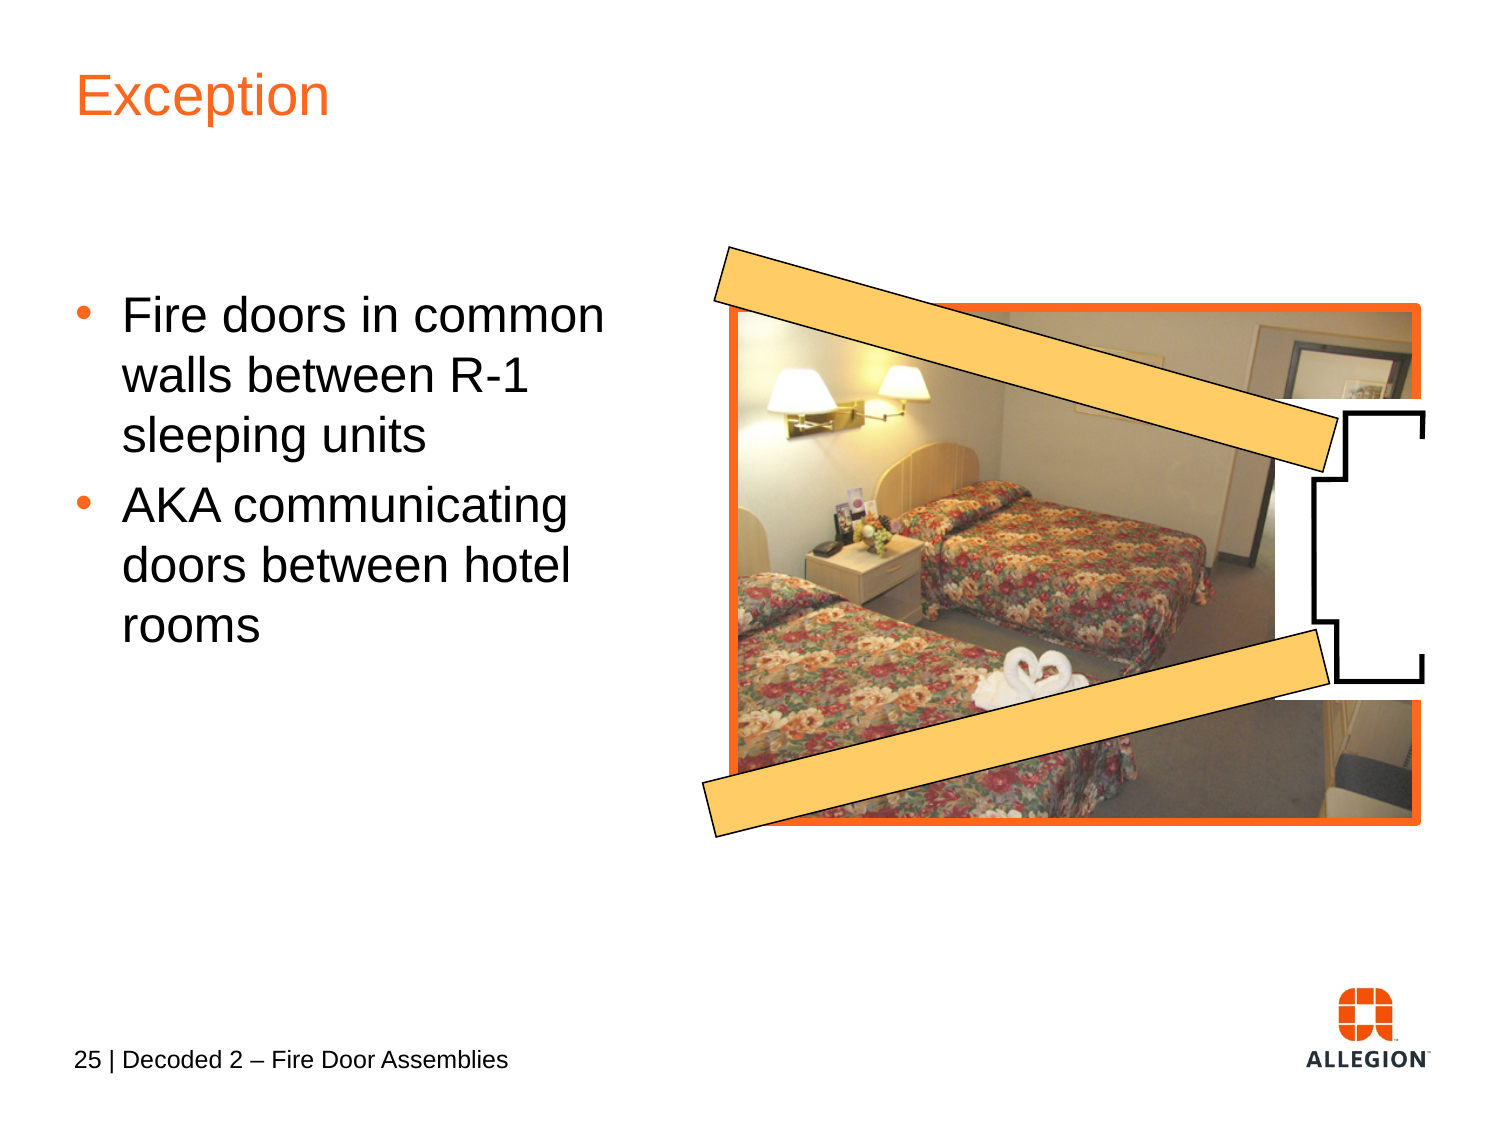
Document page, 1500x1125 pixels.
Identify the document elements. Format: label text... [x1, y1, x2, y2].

picture [737, 762, 1413, 819]
picture [1302, 984, 1434, 1071]
list Fire doors in common walls between R-1 sleeping units AKA communicating doors between hotel rooms [75, 274, 636, 956]
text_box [699, 331, 1450, 762]
picture [737, 311, 1413, 331]
title Exception [75, 49, 1425, 237]
